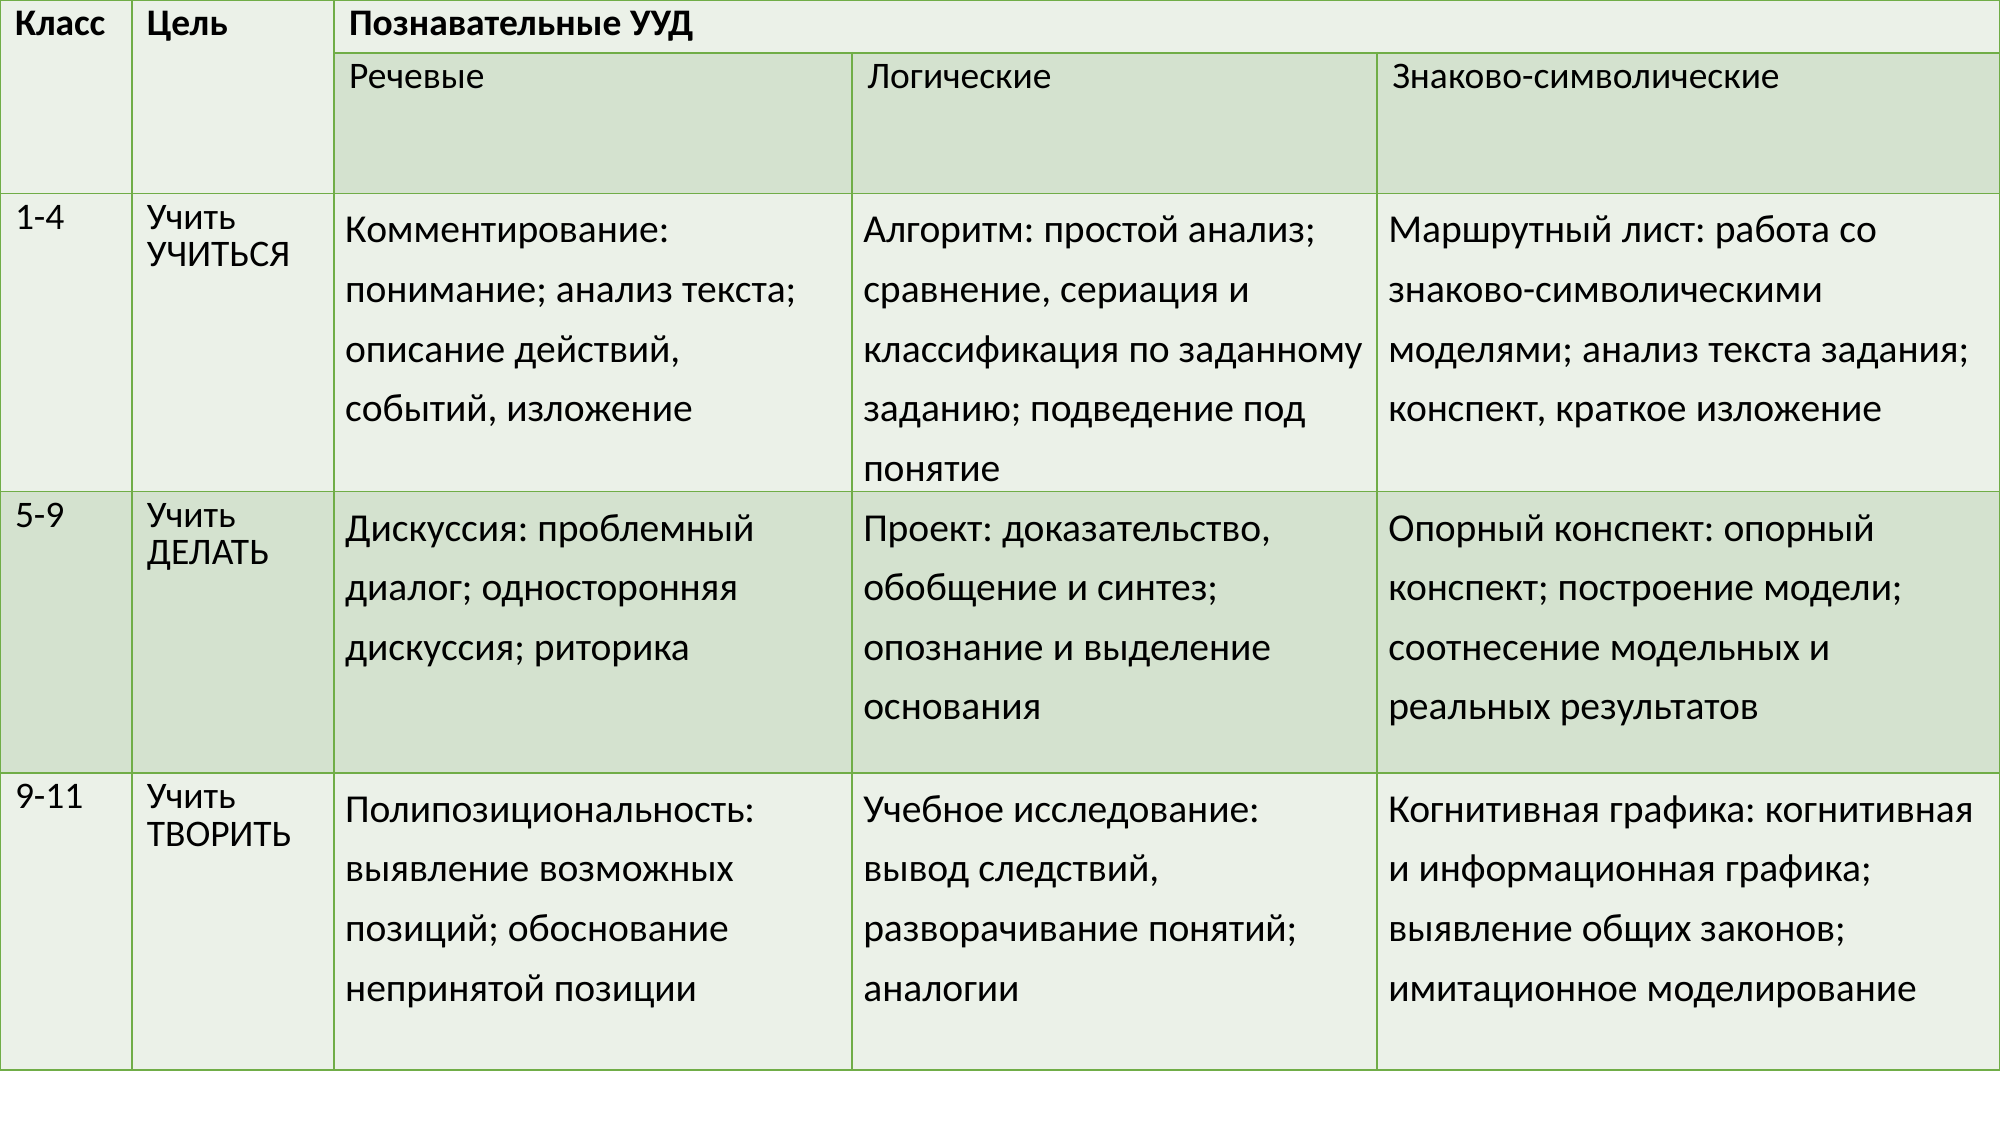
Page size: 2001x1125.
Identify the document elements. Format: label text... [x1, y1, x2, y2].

table_cell Дискуссия: проблемный диалог; односторонняя дискуссия; риторика [335, 492, 851, 772]
table_cell Алгоритм: простой анализ; сравнение, сериация и классификация по заданному заданию; подведение под понятие [853, 194, 1376, 491]
table_cell Опорный конспект: опорный конспект; построение модели; соотнесение модельных и реальных результатов [1378, 492, 1999, 772]
table_cell Речевые [335, 54, 851, 193]
table_cell Учить ДЕЛАТЬ [133, 492, 333, 772]
table_cell Когнитивная графика: когнитивная и информационная графика; выявление общих законов; имитационное моделирование [1378, 774, 1999, 1069]
table_cell 9-11 [1, 774, 131, 1069]
table_cell Учебное исследование: вывод следствий, разворачивание понятий; аналогии [853, 774, 1376, 1069]
table_cell Комментирование: понимание; анализ текста; описание действий, событий, изложение [335, 194, 851, 491]
table_header Цель [133, 1, 333, 193]
table_cell 1-4 [1, 194, 131, 491]
table_cell Проект: доказательство, обобщение и синтез; опознание и выделение основания [853, 492, 1376, 772]
table_header Класс [1, 1, 131, 193]
table_cell Маршрутный лист: работа со знаково-символическими моделями; анализ текста задания; конспект, краткое изложение [1378, 194, 1999, 491]
table_header Познавательные УУД [335, 1, 1999, 52]
table_cell Знаково-символические [1378, 54, 1999, 193]
table_cell Учить ТВОРИТЬ [133, 774, 333, 1069]
table_cell 5-9 [1, 492, 131, 772]
table_cell Полипозициональность: выявление возможных позиций; обоснование непринятой позиции [335, 774, 851, 1069]
table_cell Учить УЧИТЬСЯ [133, 194, 333, 491]
table_cell Логические [853, 54, 1376, 193]
